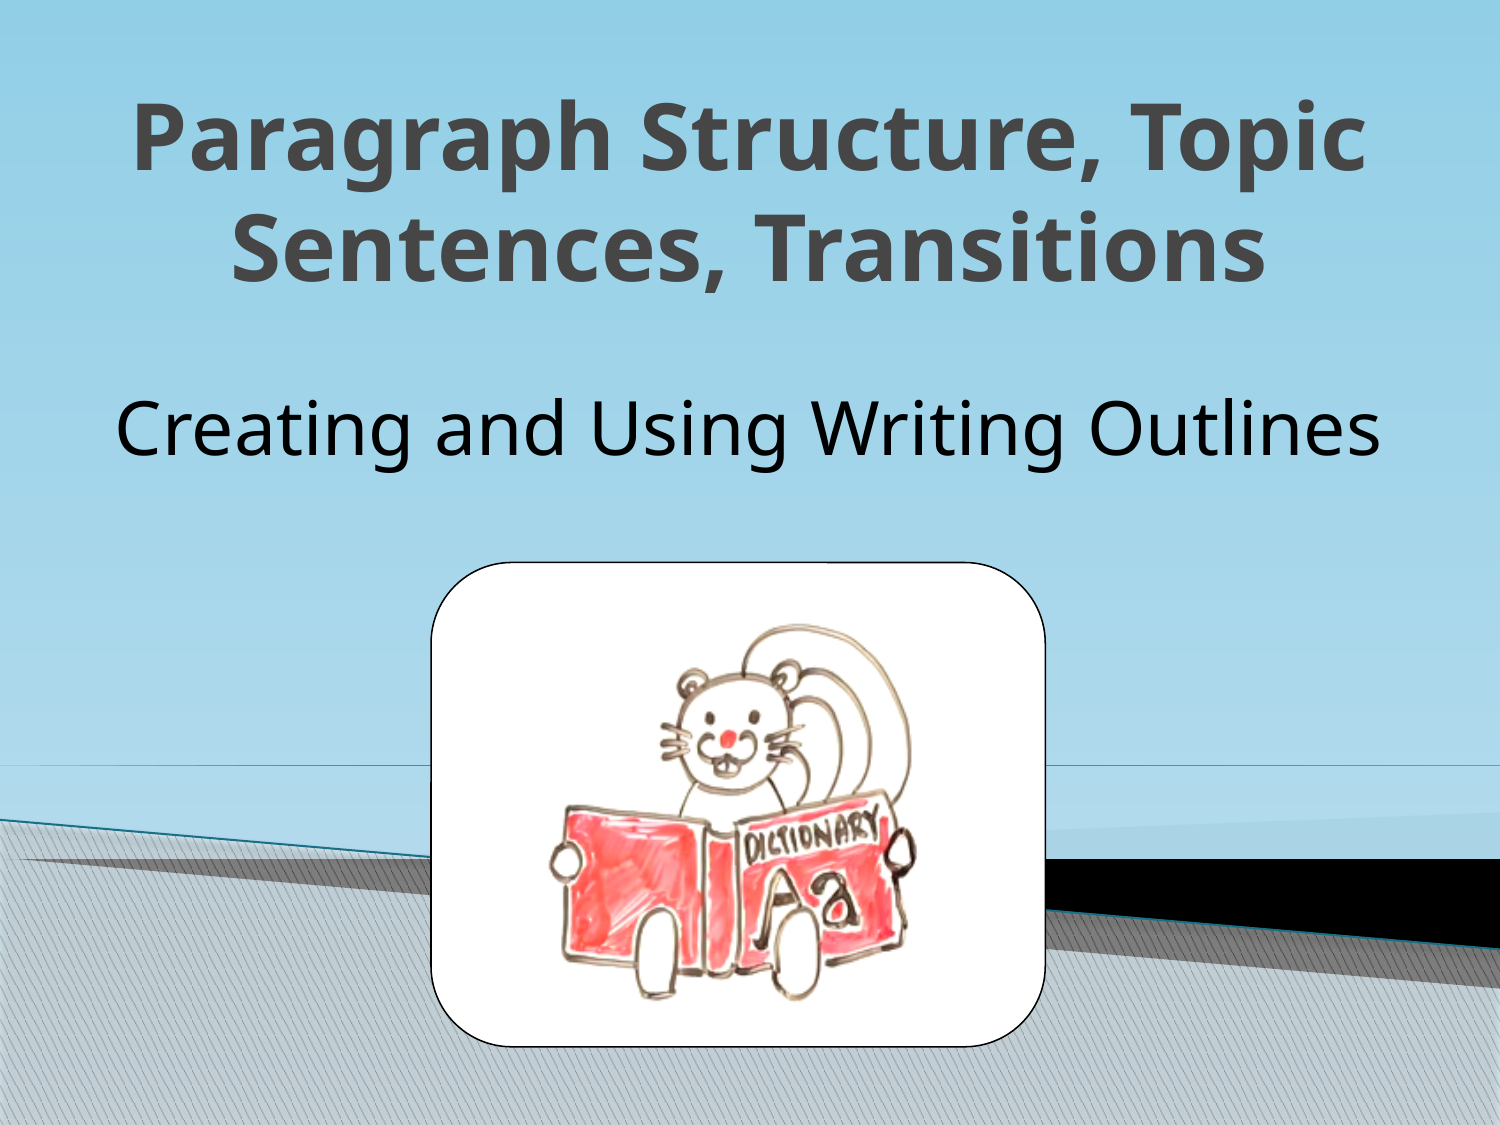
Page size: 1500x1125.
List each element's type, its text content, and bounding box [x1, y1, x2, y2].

text_box Creating and Using Writing Outlines [100, 373, 1447, 479]
picture [1047, 912, 1500, 989]
title Paragraph Structure, Topic Sentences, Transitions [112, 54, 1388, 308]
picture [5, 562, 1046, 1048]
